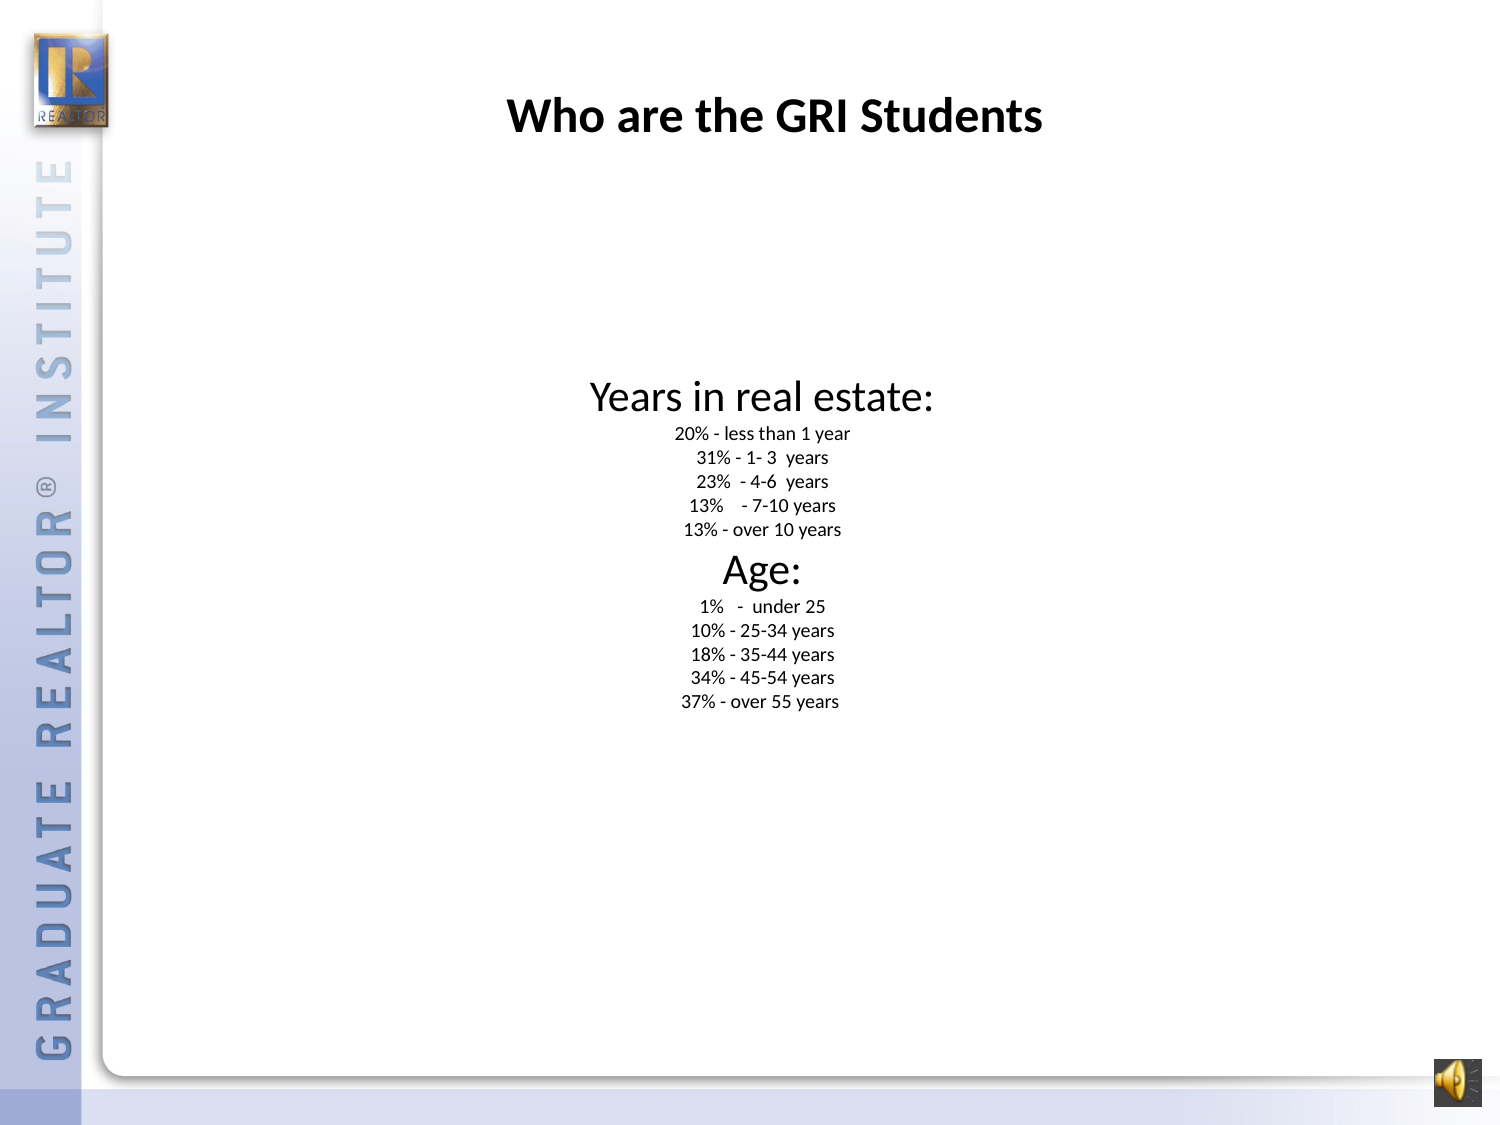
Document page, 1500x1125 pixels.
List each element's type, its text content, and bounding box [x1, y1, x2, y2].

text_box Who are the GRI Students [212, 74, 1338, 150]
title Years in real estate: 20% - less than 1 year 31% - 1- 3 years 23% - 4-6 years 13% - 7-10 years 13% - over 10 years Age: 1% - under 25 10% - 25-34 years 18% - 35-44 years 34% - 45-54 years 37% - over 55 years [87, 200, 1438, 775]
picture [0, 0, 1500, 1125]
